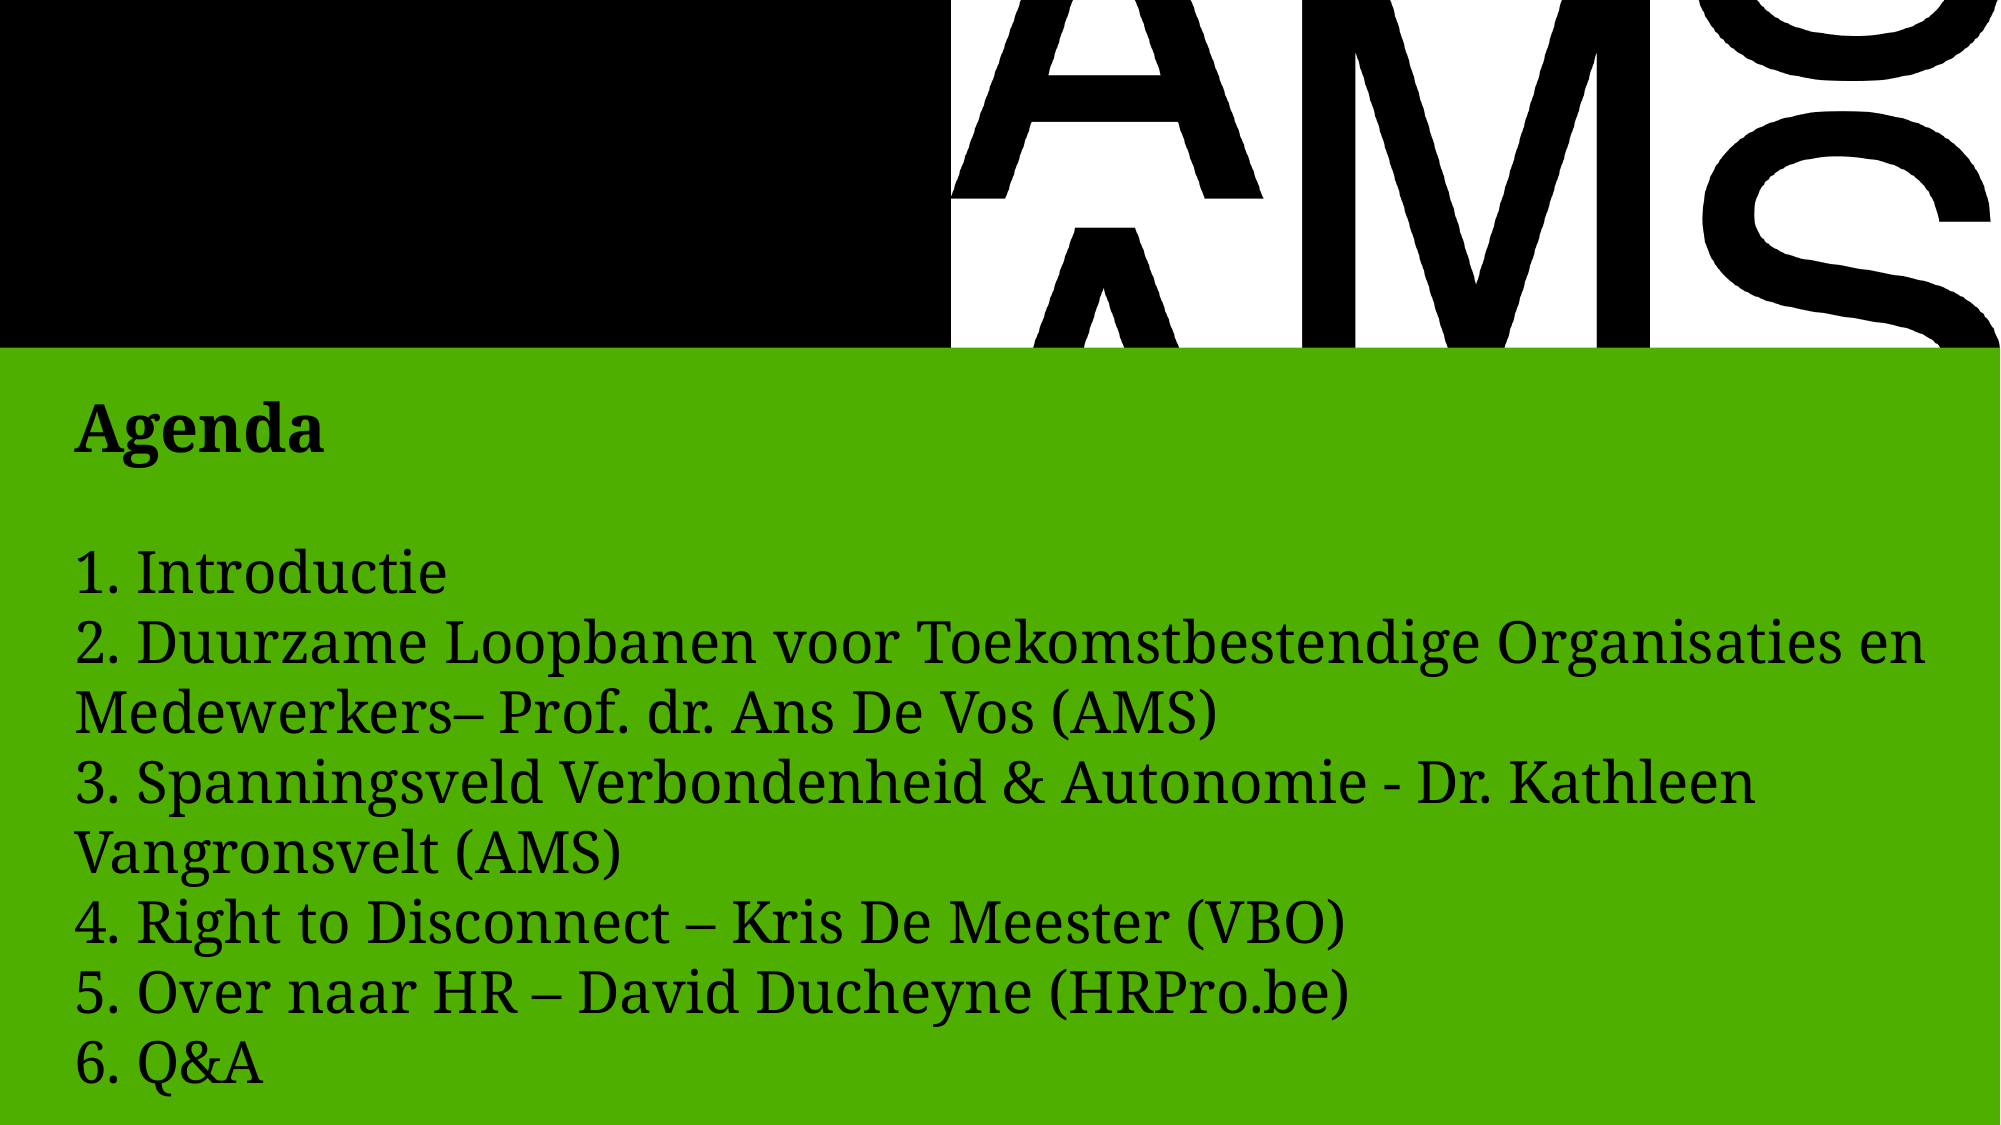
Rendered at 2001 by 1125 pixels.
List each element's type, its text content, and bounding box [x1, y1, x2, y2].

title Agenda 1. Introductie 2. Duurzame Loopbanen voor Toekomstbestendige Organisaties en Medewerkers– Prof. dr. Ans De Vos (AMS) 3. Spanningsveld Verbondenheid & Autonomie - Dr. Kathleen Vangronsvelt (AMS) 4. Right to Disconnect – Kris De Meester (VBO) 5. Over naar HR – David Ducheyne (HRPro.be) 6. Q&A [68, 373, 2000, 496]
picture [951, 0, 2000, 347]
